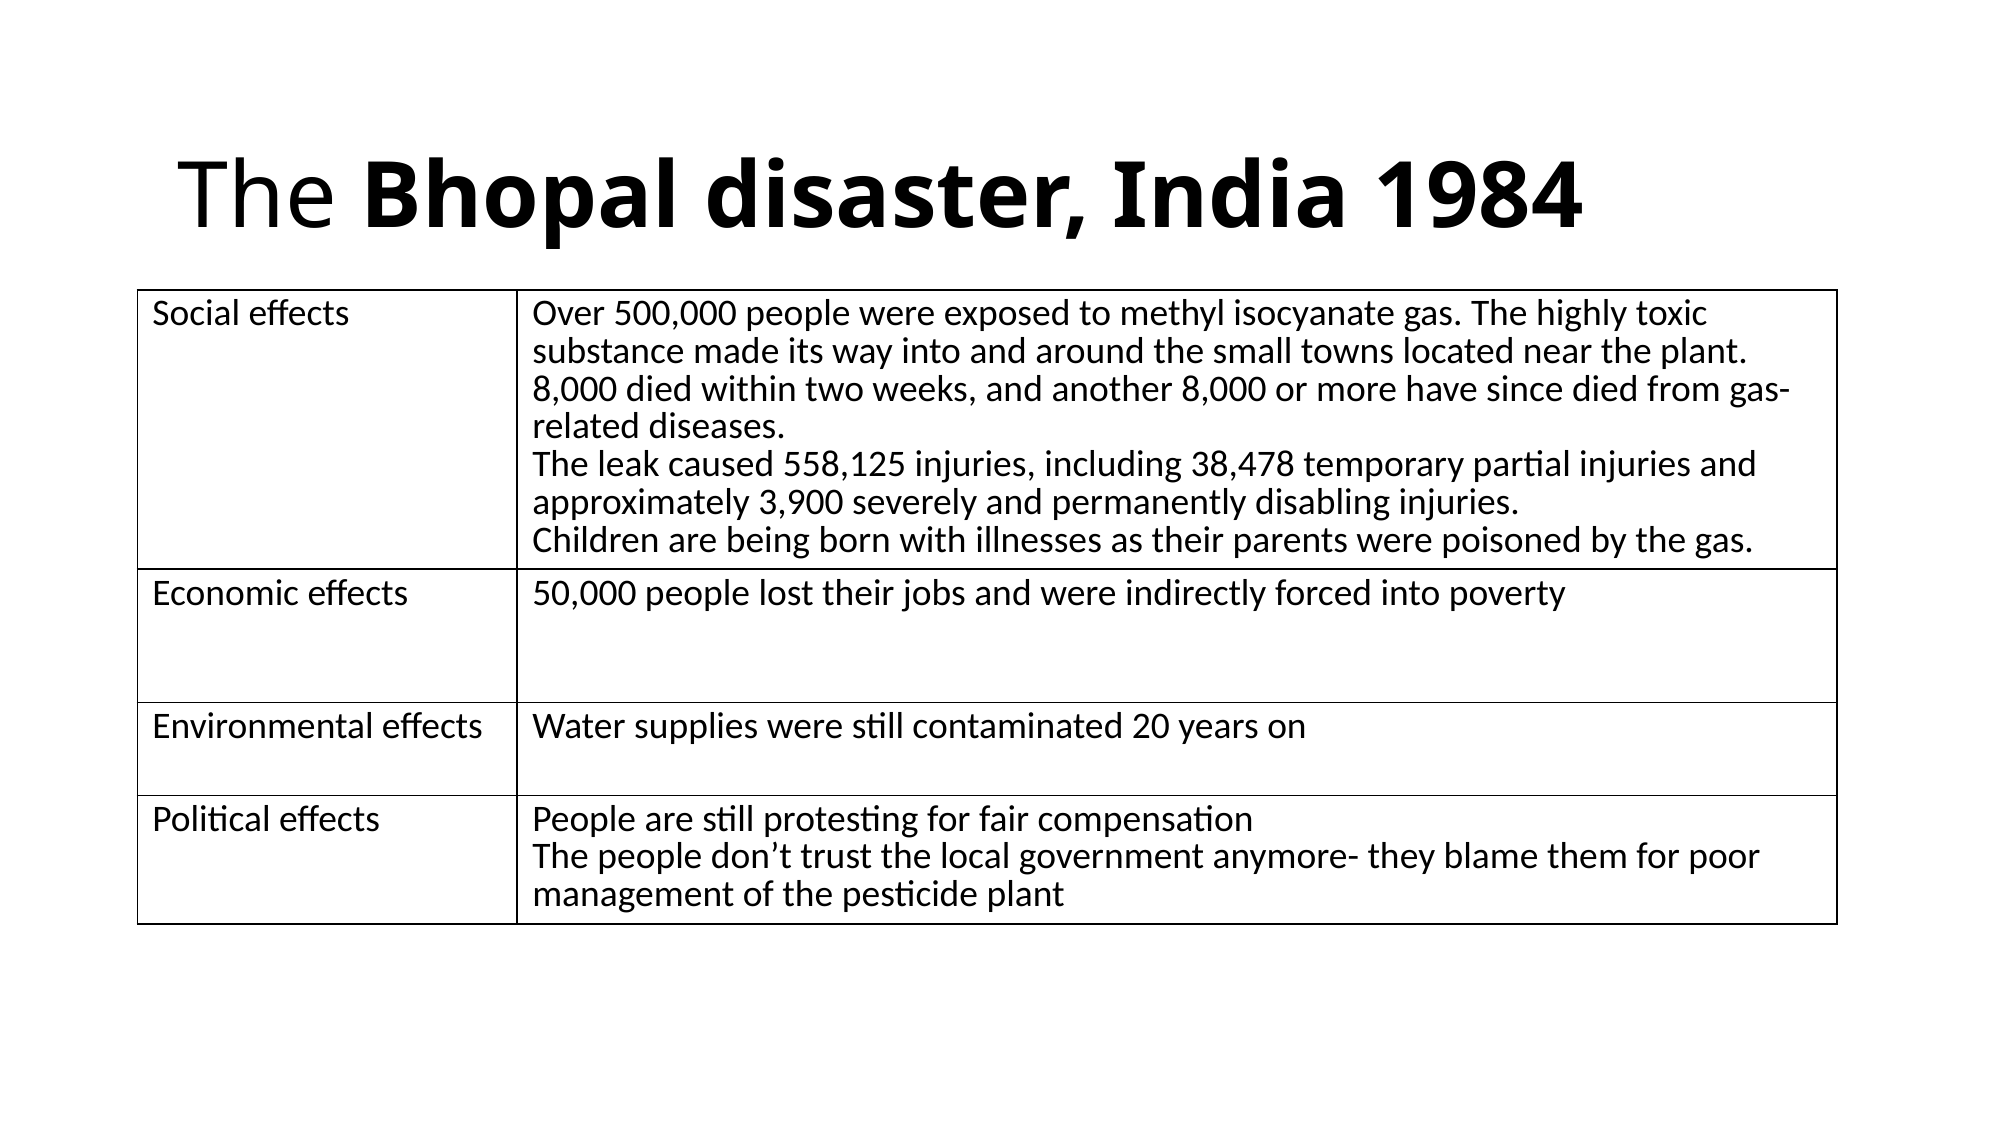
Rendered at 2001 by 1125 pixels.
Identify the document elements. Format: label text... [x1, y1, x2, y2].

table_cell Water supplies were still contaminated 20 years on [518, 703, 1836, 795]
table_header Over 500,000 people were exposed to methyl isocyanate gas. The highly toxic substance made its way into and around the small towns located near the plant. 8,000 died within two weeks, and another 8,000 or more have since died from gas-related diseases. The leak caused 558,125 injuries, including 38,478 temporary partial injuries and approximately 3,900 severely and permanently disabling injuries. Children are being born with illnesses as their parents were poisoned by the gas. [518, 303, 1836, 568]
text_box The Bhopal disaster, India 1984 [162, 84, 1888, 303]
table_cell Environmental effects [138, 703, 516, 795]
table_cell Economic effects [138, 570, 516, 702]
table_cell People are still protesting for fair compensation The people don’t trust the local government anymore- they blame them for poor management of the pesticide plant [518, 796, 1836, 923]
table_header Social effects [138, 291, 516, 568]
table_cell Political effects [138, 796, 516, 923]
title [137, 59, 1863, 278]
table_cell 50,000 people lost their jobs and were indirectly forced into poverty [518, 570, 1836, 702]
